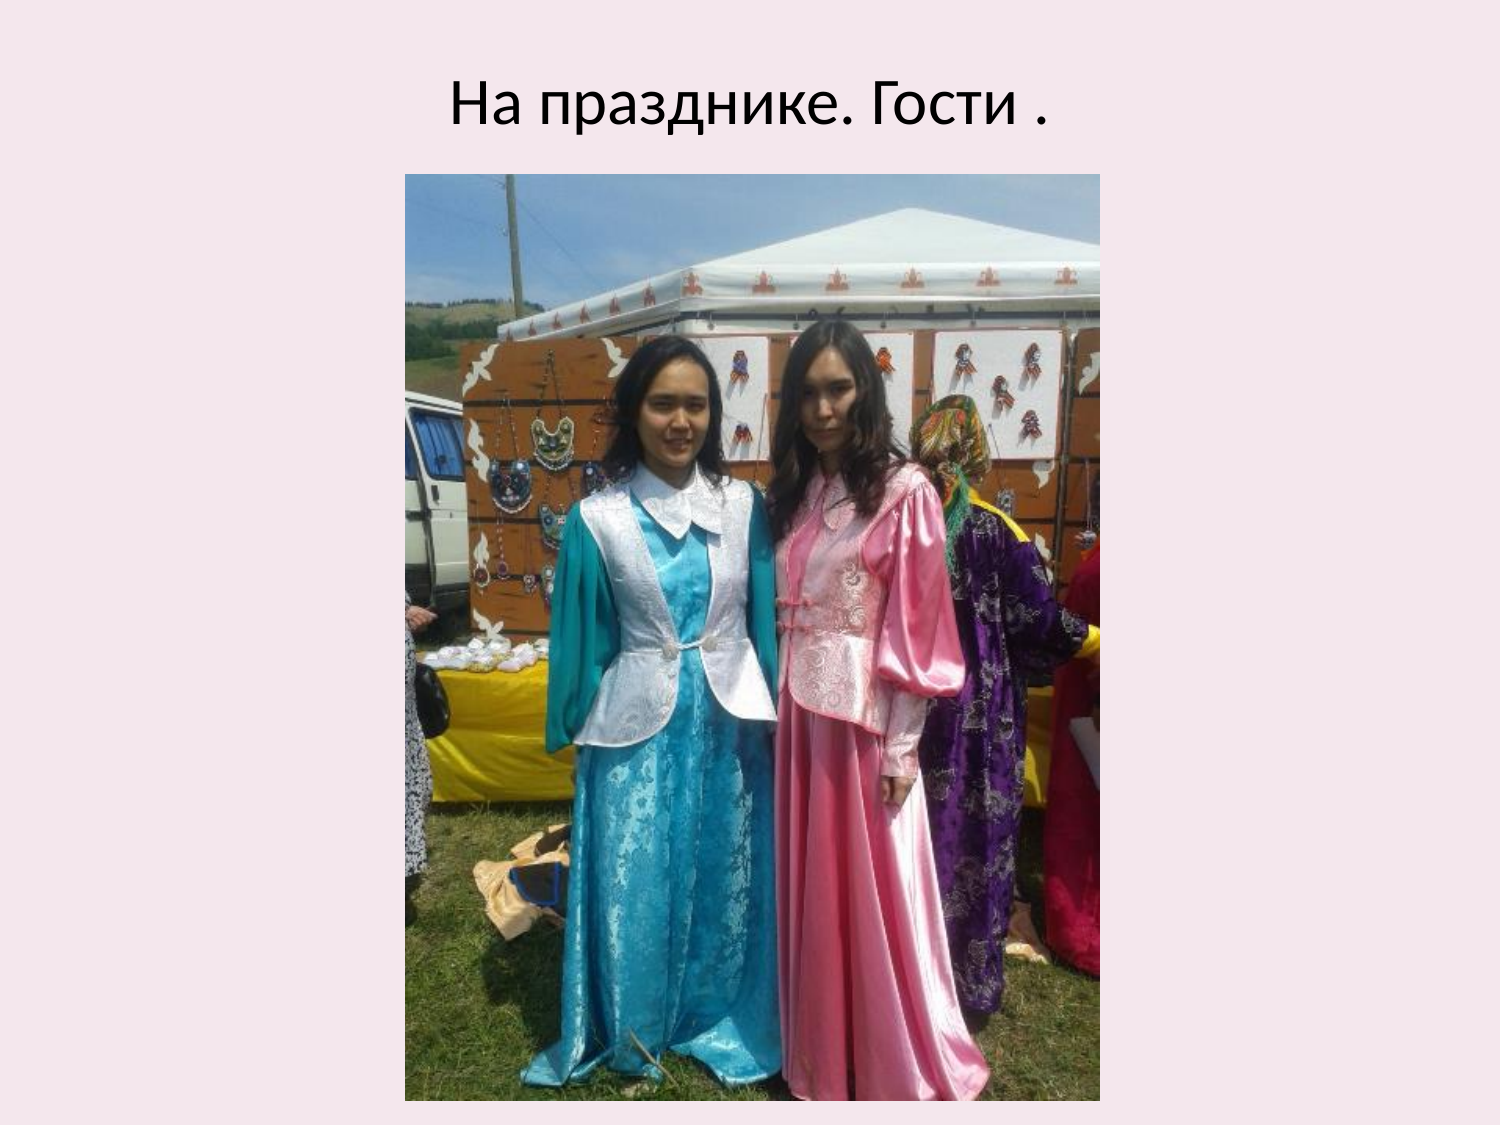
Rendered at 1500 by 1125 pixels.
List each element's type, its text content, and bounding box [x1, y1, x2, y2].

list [405, 174, 1101, 1101]
title На празднике. Гости . [75, 45, 1425, 150]
